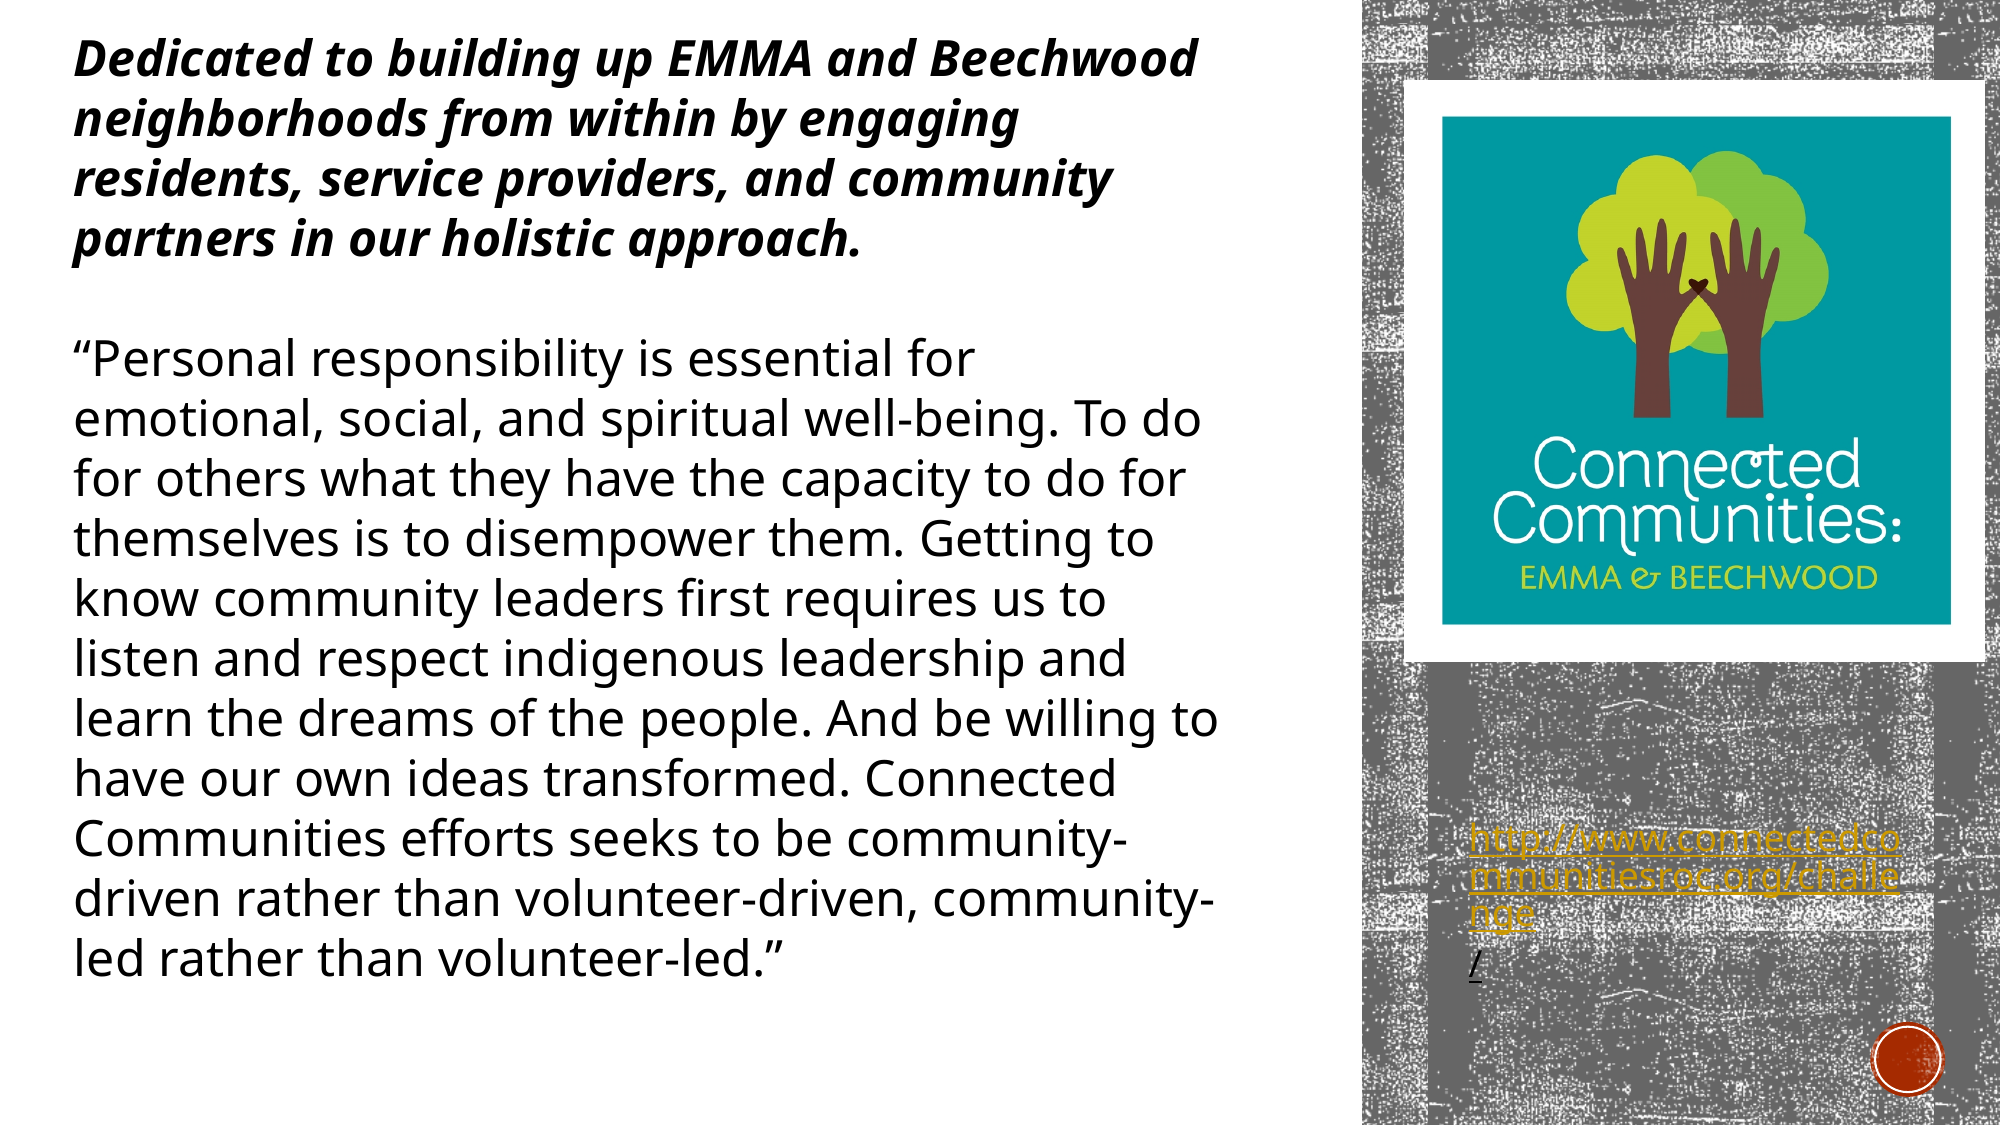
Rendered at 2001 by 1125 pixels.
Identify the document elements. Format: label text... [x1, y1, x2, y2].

text_box Dedicated to building up EMMA and Beechwood neighborhoods from within by engaging residents, service providers, and community partners in our holistic approach. “Personal responsibility is essential for emotional, social, and spiritual well-being. To do for others what they have the capacity to do for themselves is to disempower them. Getting to know community leaders first requires us to listen and respect indigenous leadership and learn the dreams of the people. And be willing to have our own ideas transformed. Connected Communities efforts seeks to be community-driven rather than volunteer-driven, community-led rather than volunteer-led.” [59, 18, 1254, 994]
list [1407, 83, 1983, 661]
text_box http://www.connectedcommunitiesroc.org/challenge/ [1453, 806, 1935, 924]
